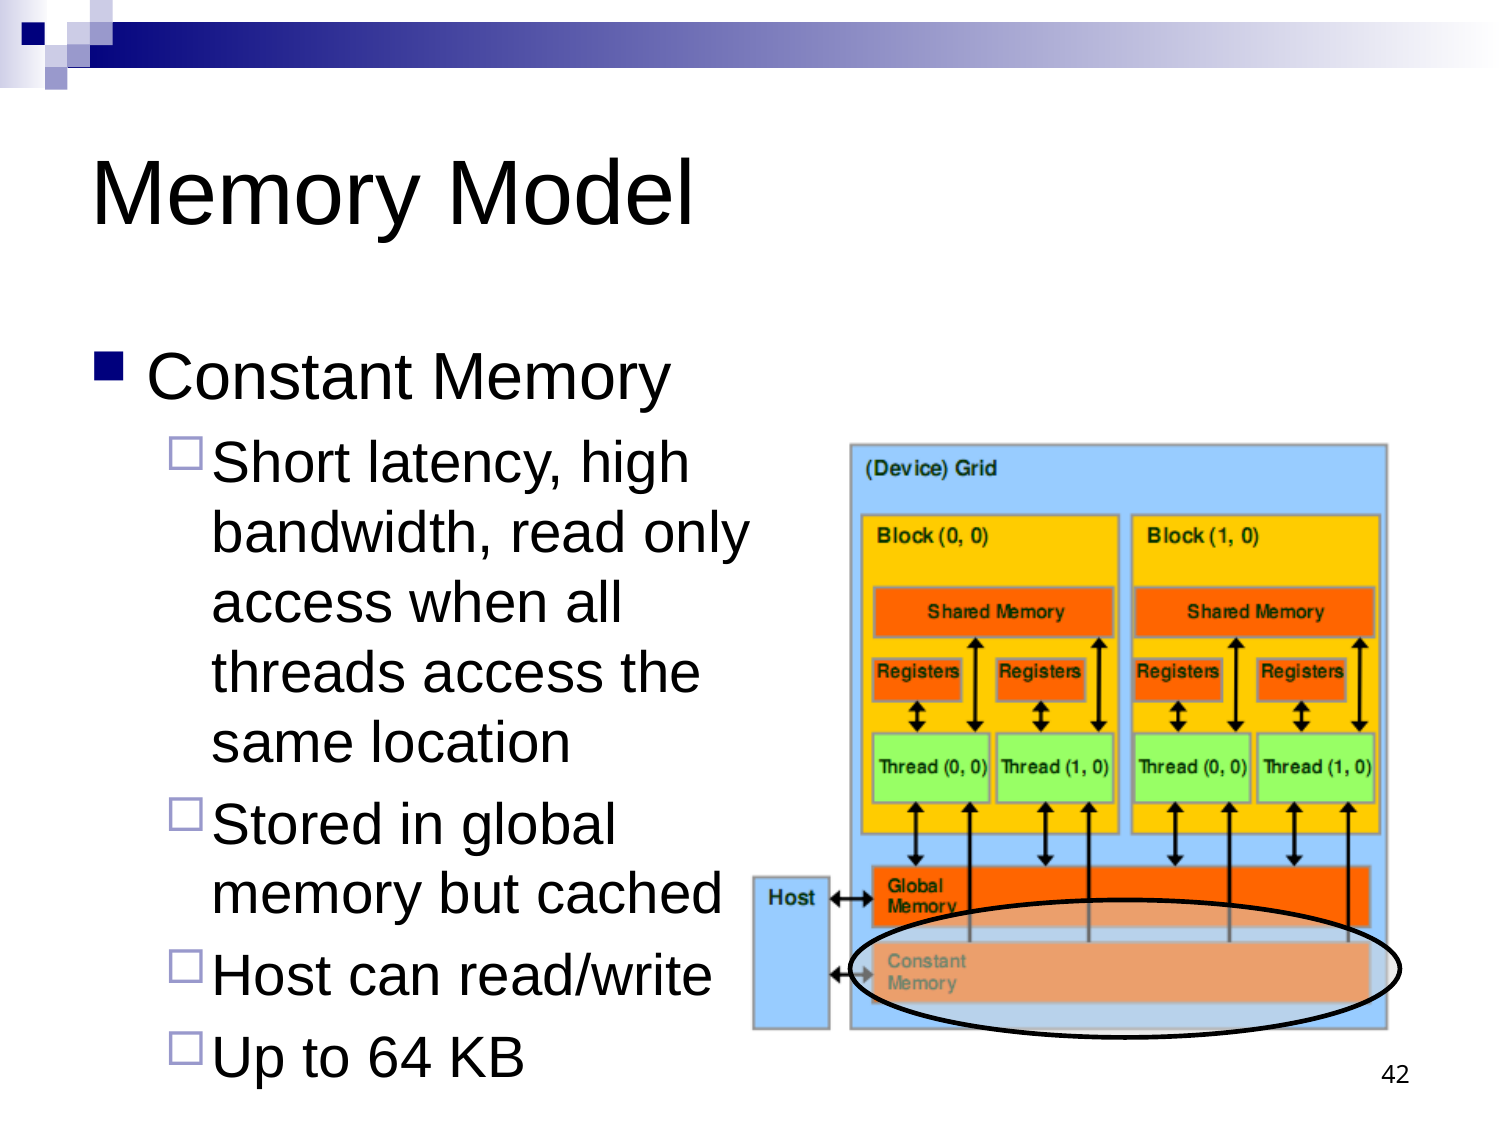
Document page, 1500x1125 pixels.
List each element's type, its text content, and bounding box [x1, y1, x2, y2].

list Constant Memory Short latency, high bandwidth, read only access when all threads access the same location Stored in global memory but cached Host can read/write Up to 64 KB [75, 324, 838, 963]
title Memory Model [75, 75, 1425, 300]
slide_number 42 [1074, 1024, 1426, 1101]
picture [737, 399, 1416, 1057]
